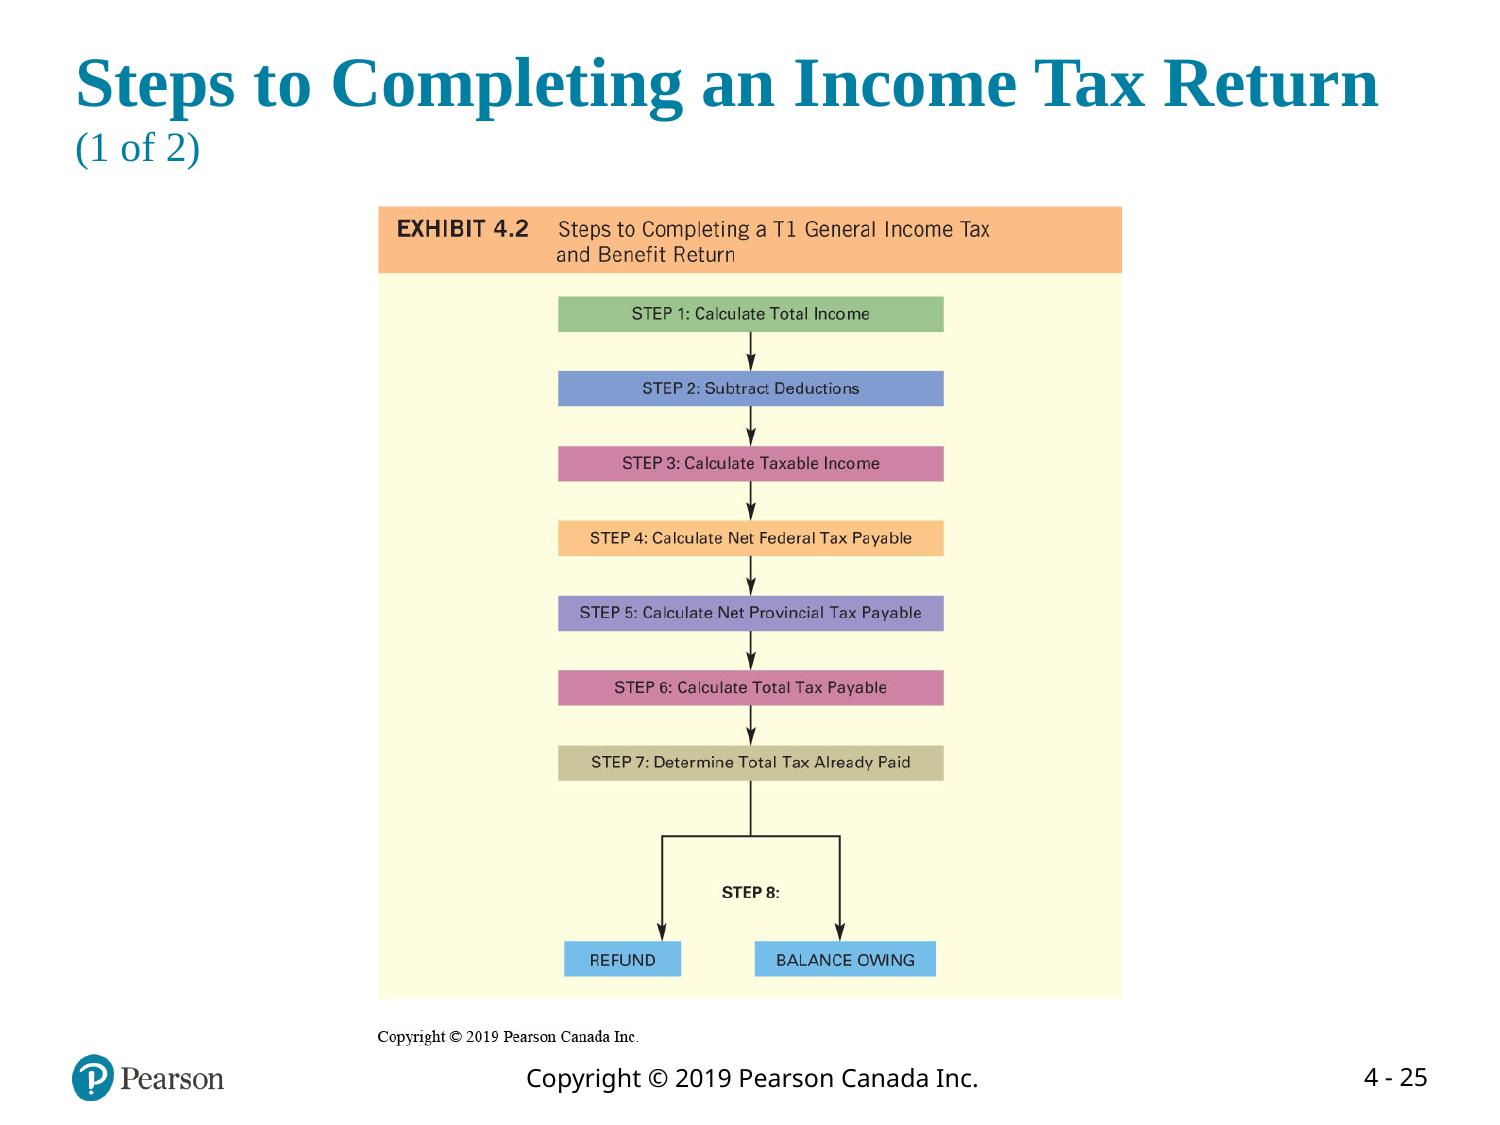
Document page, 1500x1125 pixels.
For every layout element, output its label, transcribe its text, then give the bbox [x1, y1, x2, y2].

title Steps to Completing an Income Tax Return (1 of 2) [75, 35, 1425, 175]
picture [72, 1087, 83, 1101]
picture [72, 1054, 89, 1072]
picture [378, 205, 1122, 1046]
picture [99, 1054, 224, 1101]
picture [81, 1064, 107, 1089]
